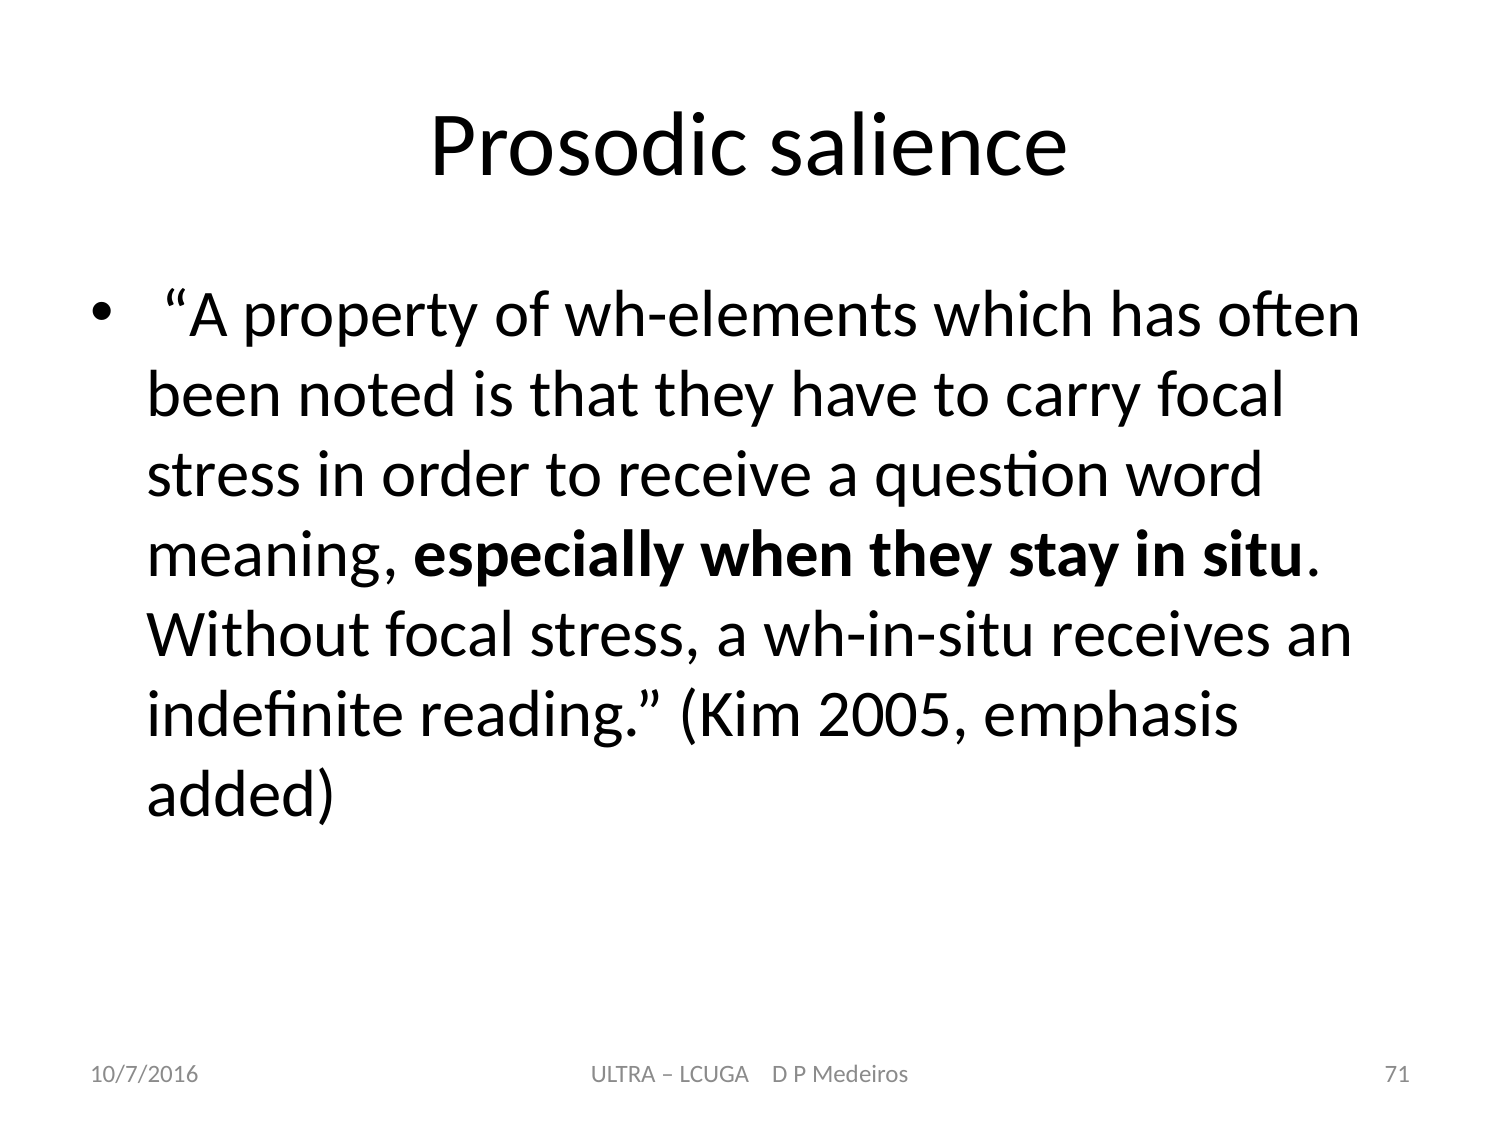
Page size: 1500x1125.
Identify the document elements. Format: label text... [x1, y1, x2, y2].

footer ULTRA – LCUGA D P Medeiros [512, 1042, 988, 1103]
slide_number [75, 1042, 425, 1103]
list “A property of wh-elements which has often been noted is that they have to carry focal stress in order to receive a question word meaning, especially when they stay in situ. Without focal stress, a wh-in-situ receives an indefinite reading.” (Kim 2005, emphasis added) [75, 262, 1425, 1005]
title Prosodic salience [75, 45, 1425, 233]
slide_number 71 [1074, 1042, 1425, 1103]
